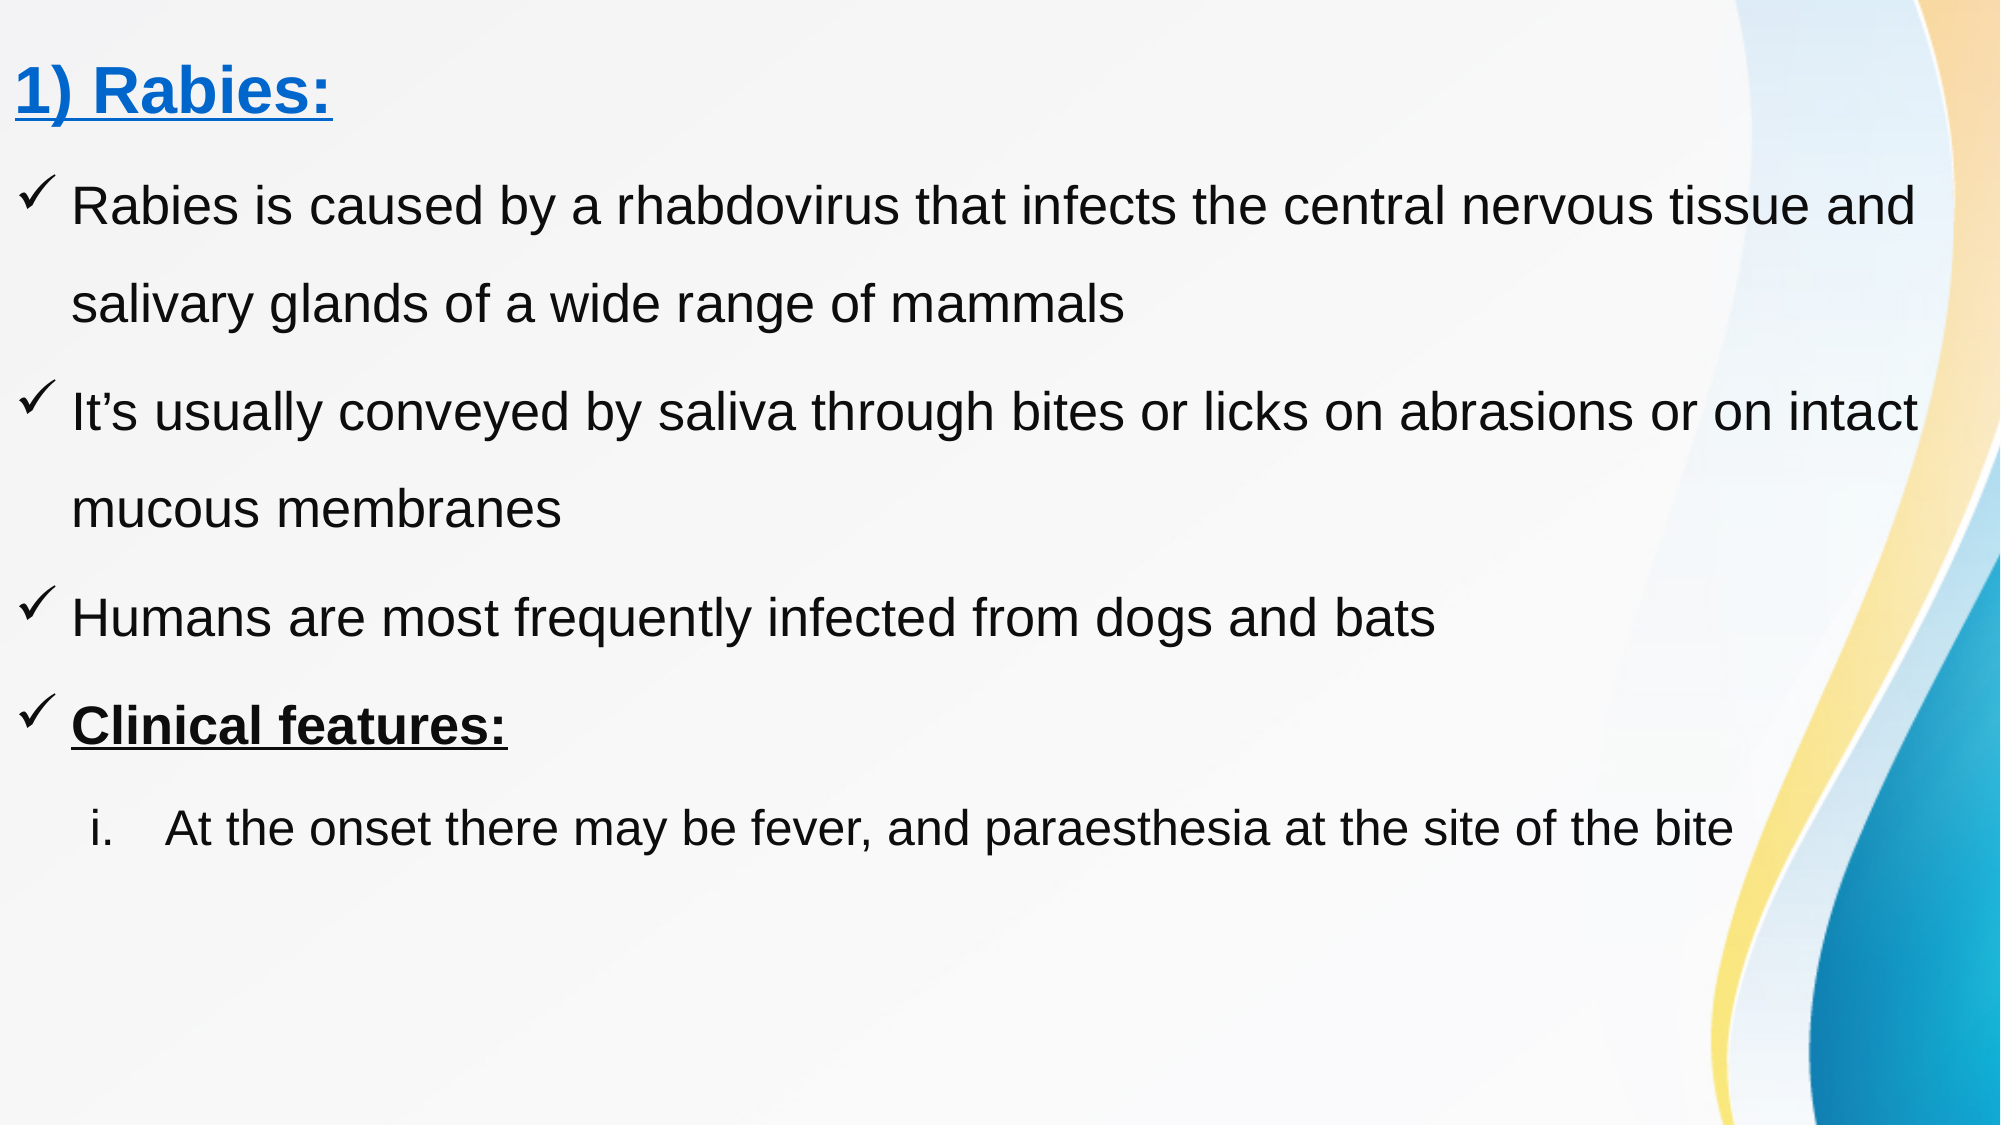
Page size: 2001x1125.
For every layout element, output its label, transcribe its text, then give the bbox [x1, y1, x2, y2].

list 1) Rabies: Rabies is caused by a rhabdovirus that infects the central nervous tissue and salivary glands of a wide range of mammals It’s usually conveyed by saliva through bites or licks on abrasions or on intact mucous membranes Humans are most frequently infected from dogs and bats Clinical features: At the onset there may be fever, and paraesthesia at the site of the bite [0, 0, 2000, 1125]
